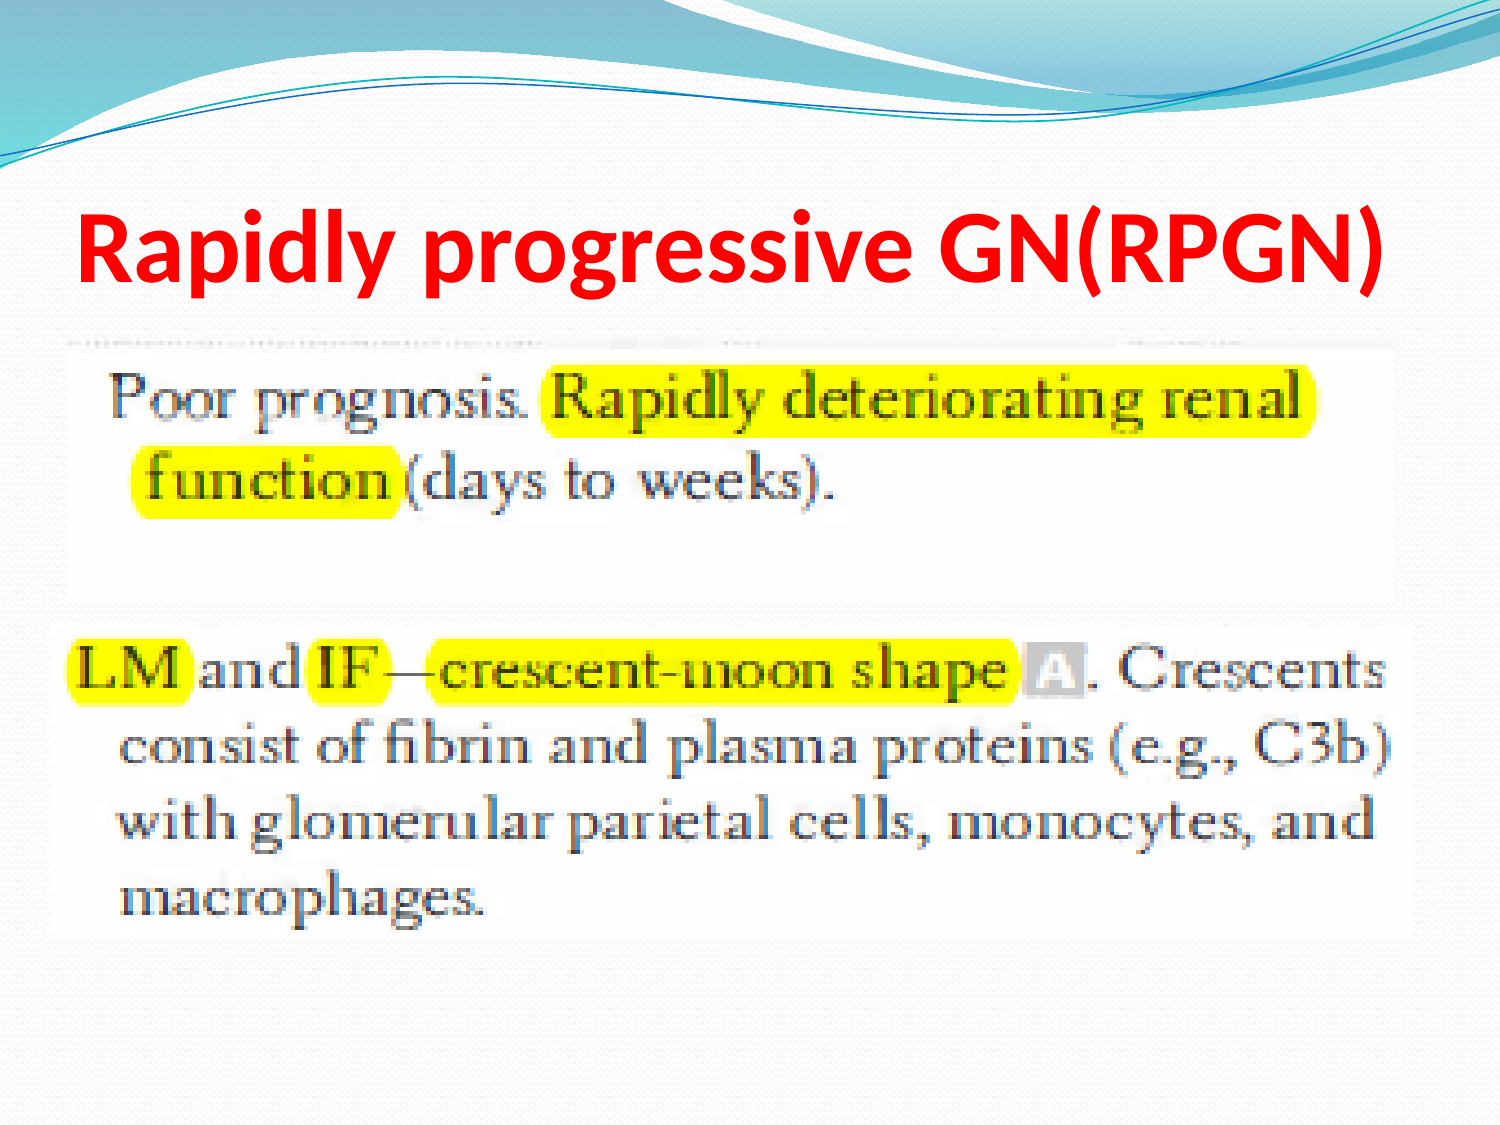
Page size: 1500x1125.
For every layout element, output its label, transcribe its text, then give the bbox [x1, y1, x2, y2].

picture [68, 337, 1394, 601]
picture [49, 624, 1413, 938]
title Rapidly progressive GN(RPGN) [75, 115, 1425, 303]
